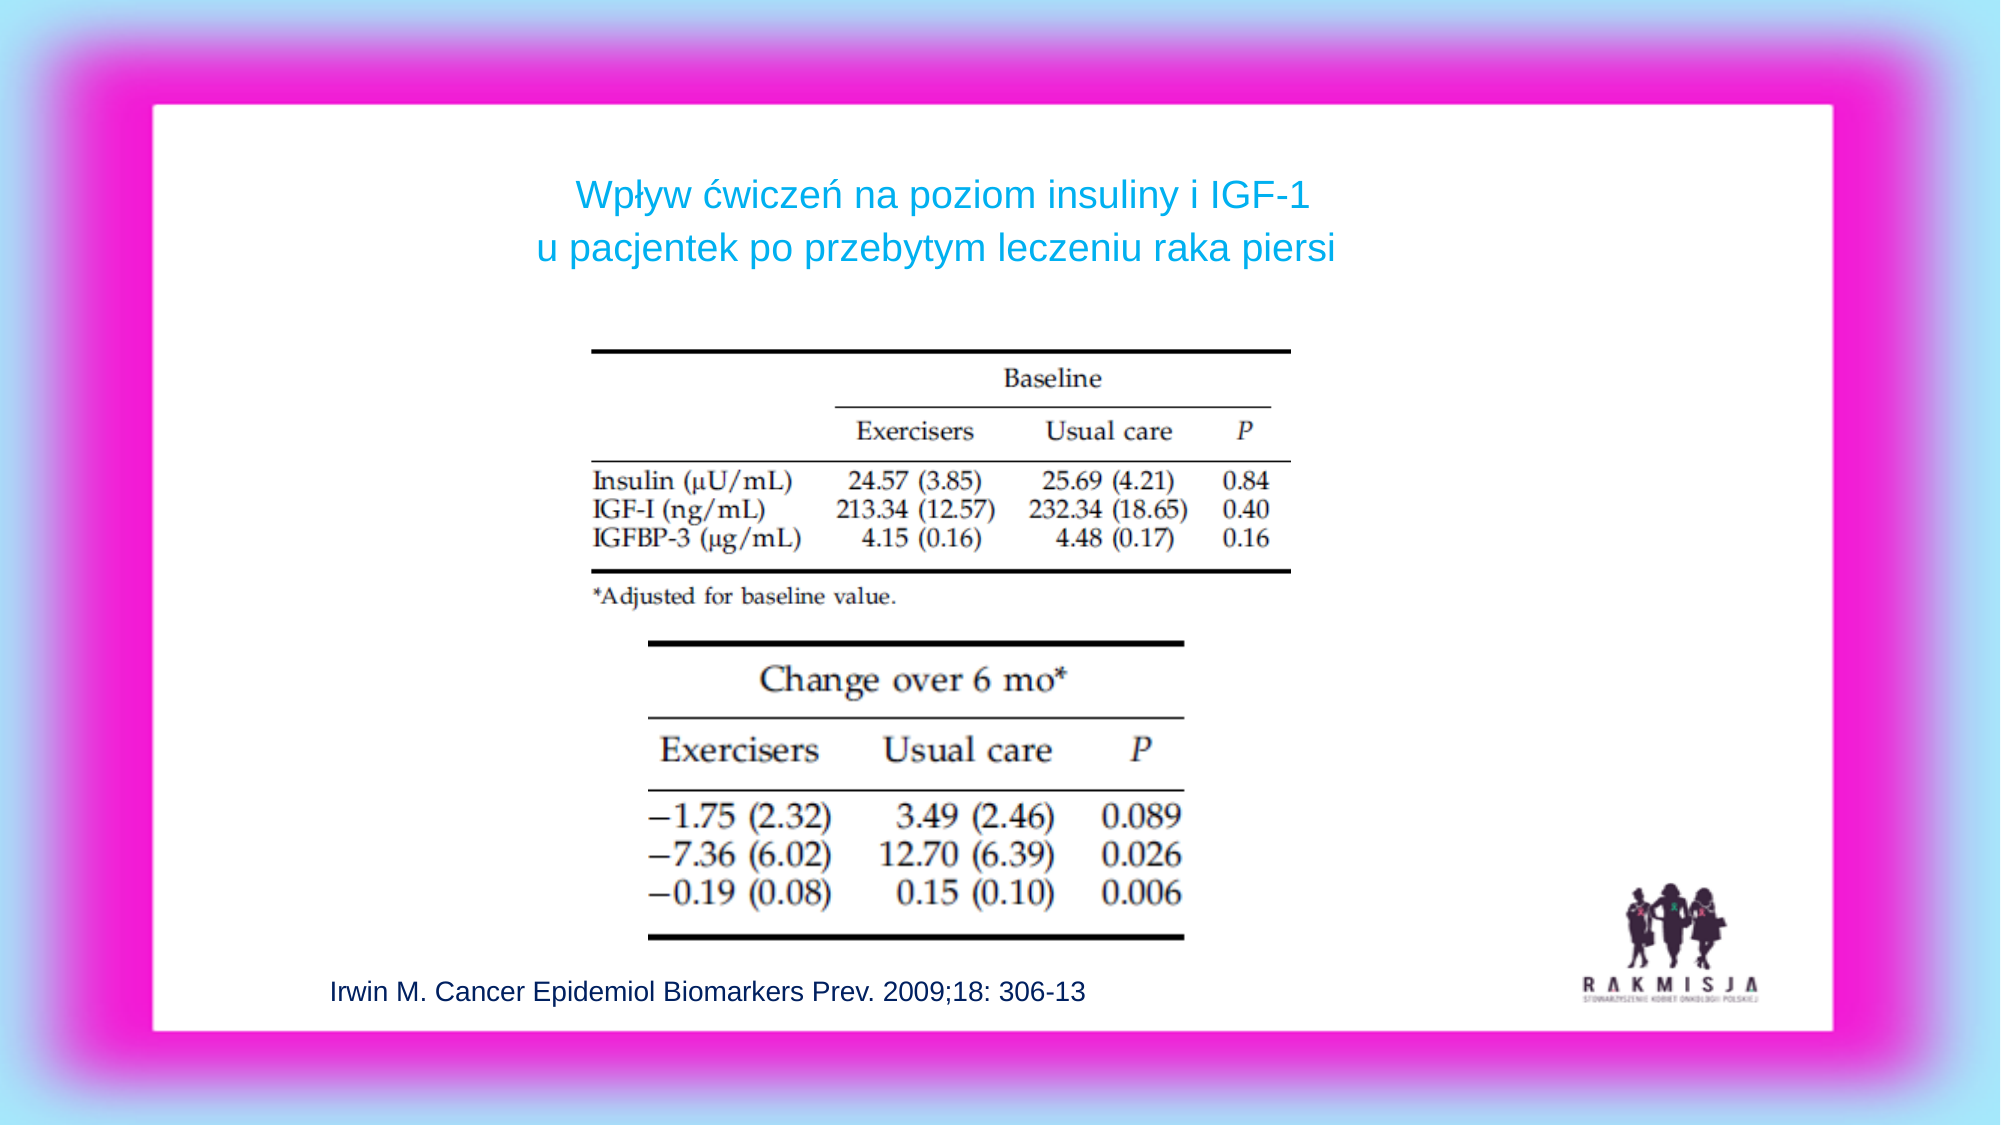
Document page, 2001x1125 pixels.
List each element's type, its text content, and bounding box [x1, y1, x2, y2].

picture [0, 0, 2001, 1125]
text_box Irwin M. Cancer Epidemiol Biomarkers Prev. 2009;18: 306-13 [314, 966, 1126, 1015]
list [581, 345, 1292, 623]
title Wpływ ćwiczeń na poziom insuliny i IGF-1 u pacjentek po przebytym leczeniu raka piersi [373, 137, 1499, 278]
